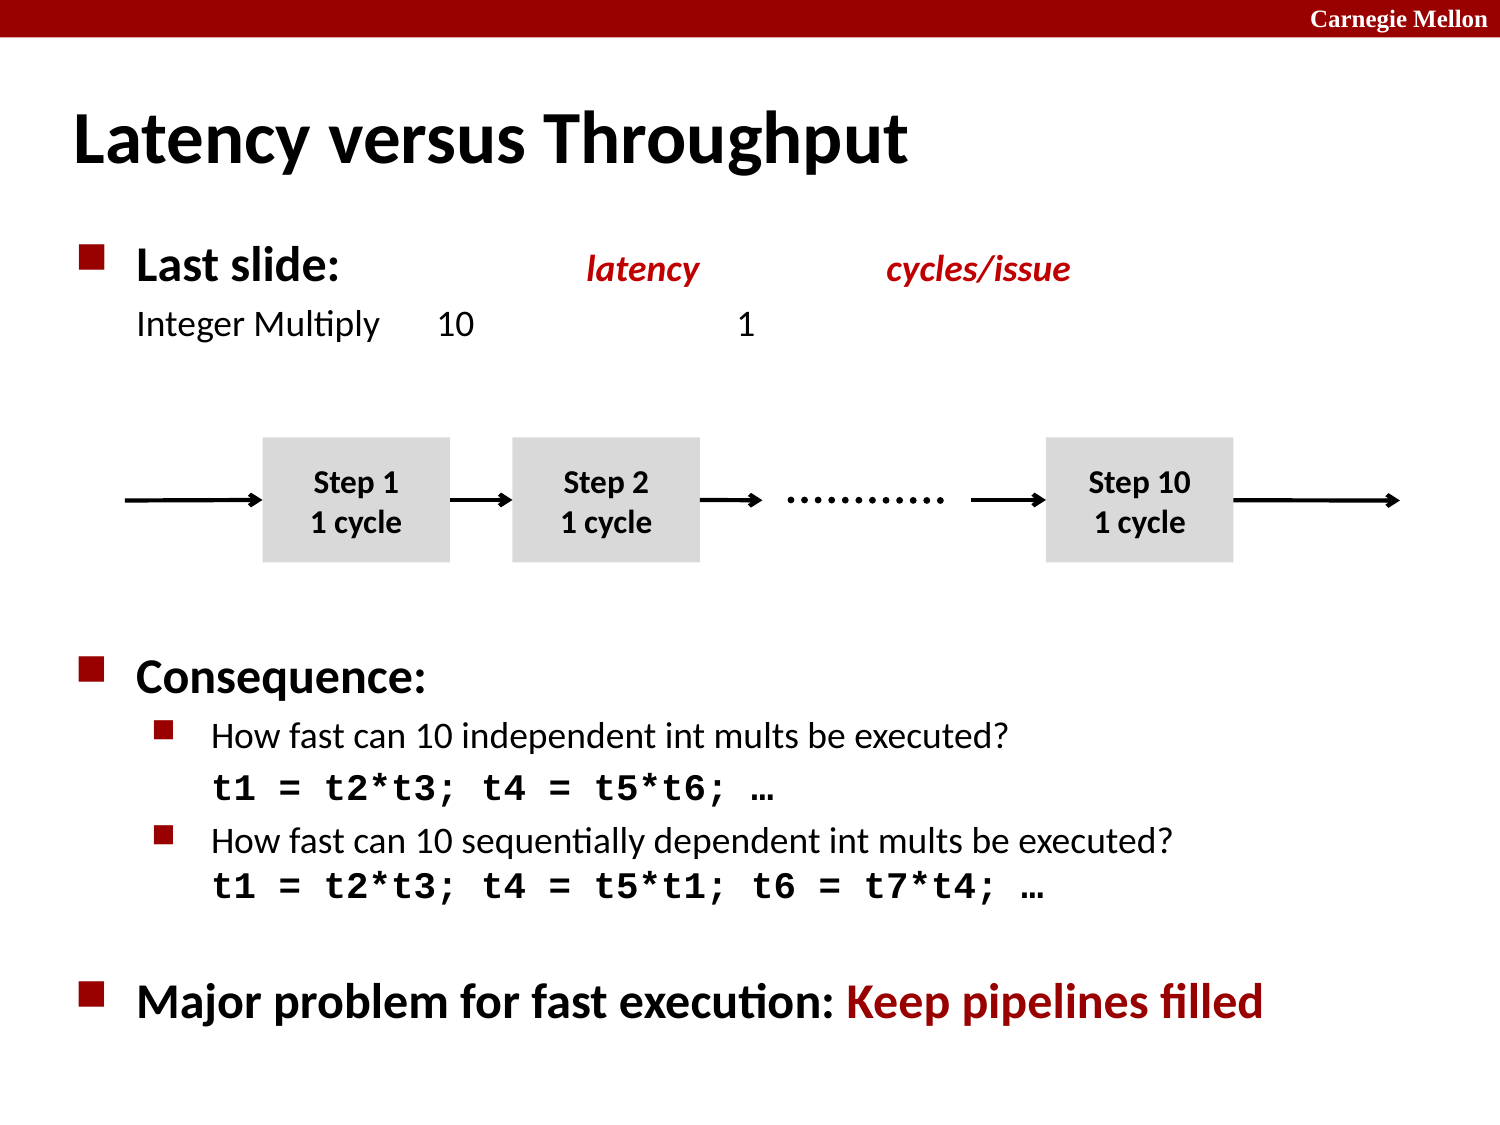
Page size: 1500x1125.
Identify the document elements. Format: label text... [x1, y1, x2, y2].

text_box Step 2 1 cycle [512, 437, 700, 563]
text_box Step 10 1 cycle [1045, 437, 1234, 563]
text_box Consequence: How fast can 10 independent int mults be executed? t1 = t2*t3; t4 = t5*t6; … How fast can 10 sequentially dependent int mults be executed? t1 = t2*t3; t4 = t5*t1; t6 = t7*t4; … Major problem for fast execution: Keep pipelines filled [64, 635, 1361, 1088]
text_box Step 1 1 cycle [262, 437, 450, 563]
list Last slide: latency cycles/issue Integer Multiply 10 1 [64, 223, 1361, 401]
title Latency versus Throughput [58, 71, 1305, 197]
